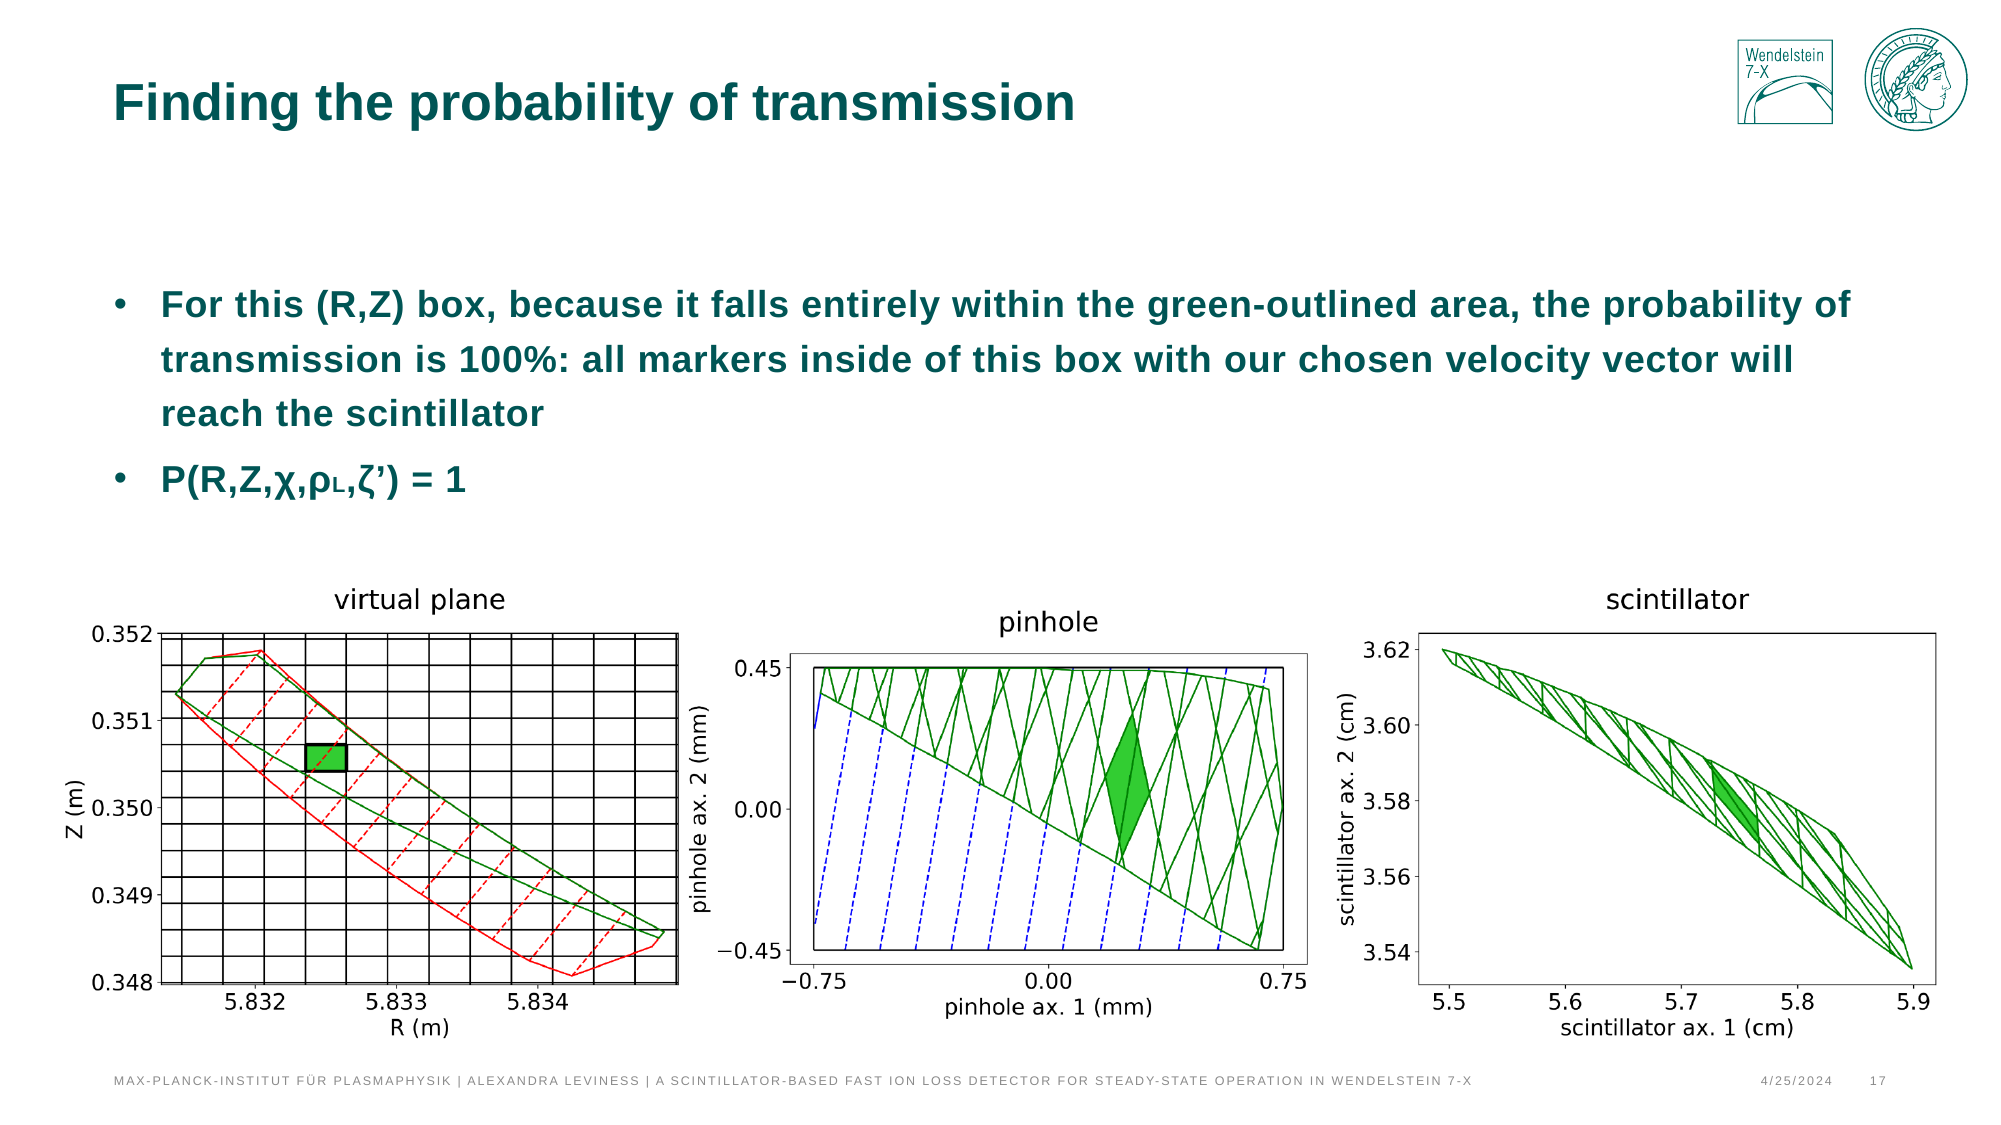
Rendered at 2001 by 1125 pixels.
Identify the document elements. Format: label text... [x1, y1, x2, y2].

footer Max-Planck-Institut für Plasmaphysik | Alexandra leviness | A scintillator-based fast ion loss detector for steady-state operation in Wendelstein 7-X [114, 1064, 676, 1089]
slide_number 17 [1832, 1064, 1886, 1089]
picture [57, 580, 1943, 1047]
list For this (R,Z) box, because it falls entirely within the green-outlined area, the probability of transmission is 100%: all markers inside of this box with our chosen velocity vector will reach the scintillator P(R,Z,χ,ρL,ζ’) = 1 [114, 264, 1886, 580]
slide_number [676, 1064, 1832, 1089]
title Finding the probability of transmission [114, 72, 1685, 220]
